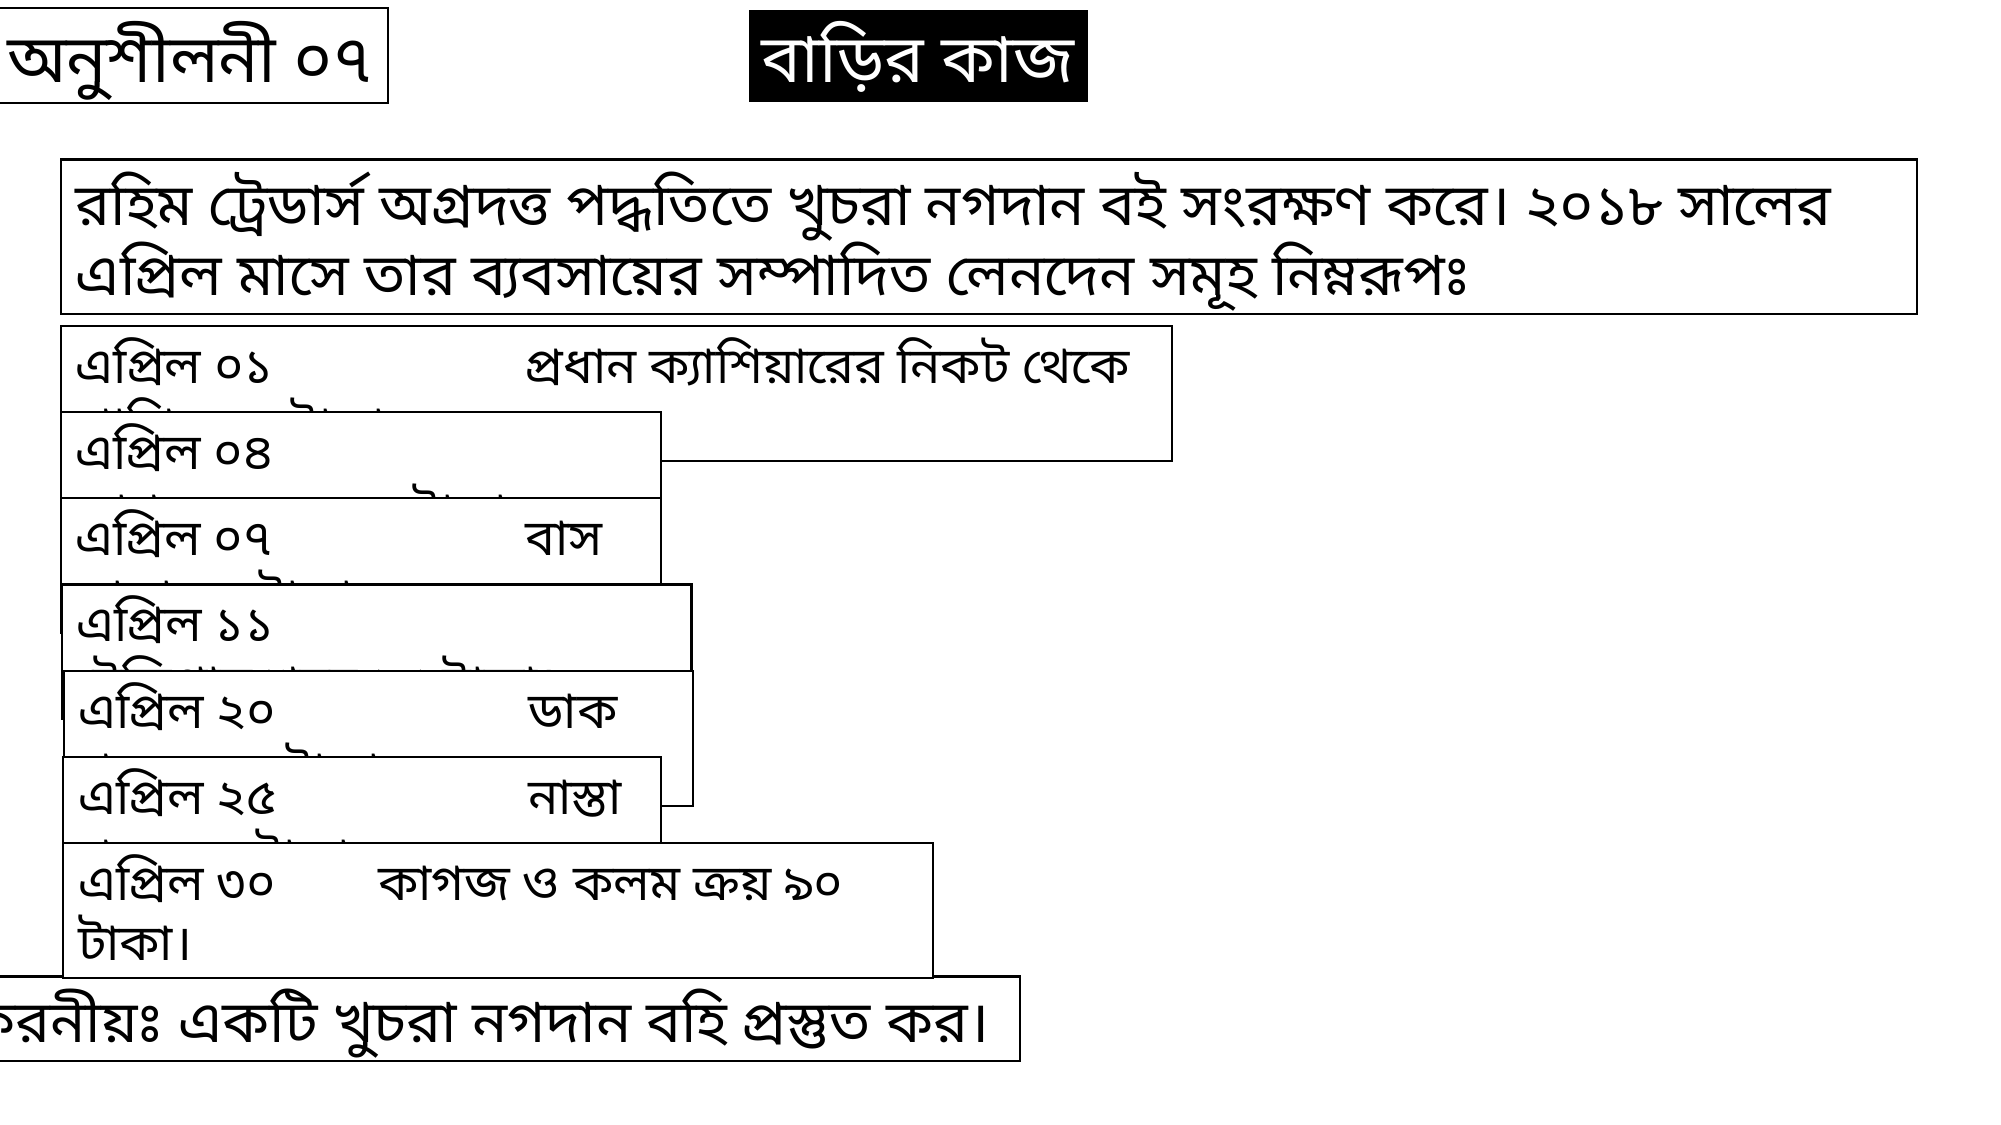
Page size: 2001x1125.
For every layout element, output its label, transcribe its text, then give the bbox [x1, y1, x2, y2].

text_box এপ্রিল ২০ ডাক খরচ ১৫০ টাকা। [63, 670, 694, 807]
text_box এপ্রিল ২৫ নাস্তা খরচ ৫০ টাকা। [62, 756, 662, 842]
text_box এপ্রিল ০৭ বাস ভাড়া ৩০ টাকা। [60, 497, 662, 634]
text_box এপ্রিল ০৪ কাগজ ক্রয় ১২০ টাকা। [60, 411, 662, 497]
text_box বাড়ির কাজ [746, 7, 1091, 105]
text_box করনীয়ঃ একটি খুচরা নগদান বহি প্রস্তুত কর। [0, 975, 1021, 1062]
text_box রহিম ট্রেডার্স অগ্রদত্ত পদ্ধতিতে খুচরা নগদান বই সংরক্ষণ করে। ২০১৮ সালের এপ্রিল মাসে তার ব্যবসায়ের সম্পাদিত লেনদেন সমূহ নিম্নরূপঃ [60, 158, 1918, 315]
text_box এপ্রিল ০১ প্রধান ক্যাশিয়ারের নিকট থেকে প্রাপ্তি ৮০০ টাকা। [60, 325, 1173, 462]
text_box এপ্রিল ৩০ কাগজ ও কলম ক্রয় ৯০ টাকা। [62, 842, 934, 979]
text_box এপ্রিল ১১ টেলিগ্রাম খরচ ২৫ টাকা। [61, 583, 693, 720]
text_box অনুশীলনী ০৭ [0, 7, 389, 104]
